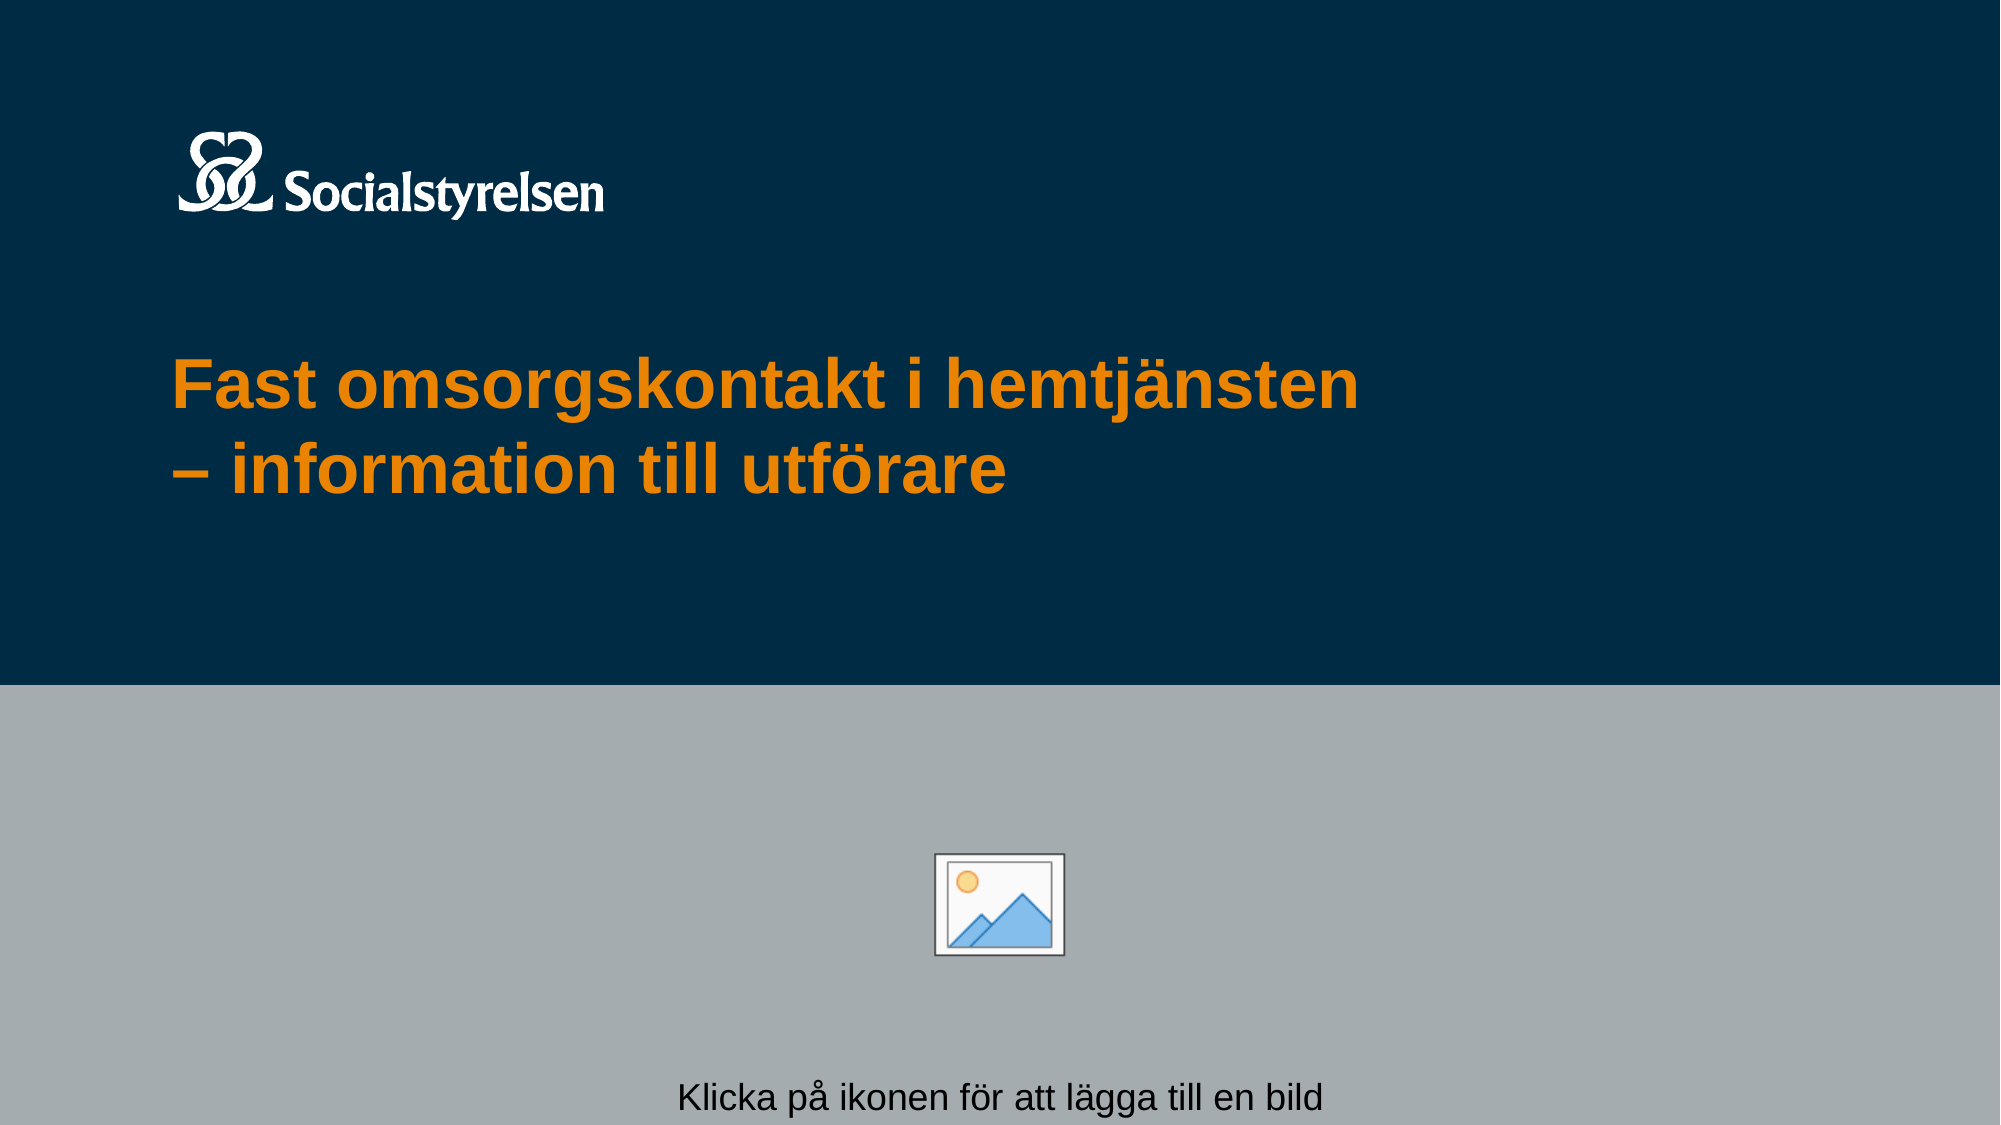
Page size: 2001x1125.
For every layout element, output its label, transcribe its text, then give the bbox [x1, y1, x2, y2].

title Fast omsorgskontakt i hemtjänsten – information till utförare [171, 337, 1872, 586]
picture [0, 684, 2000, 1125]
